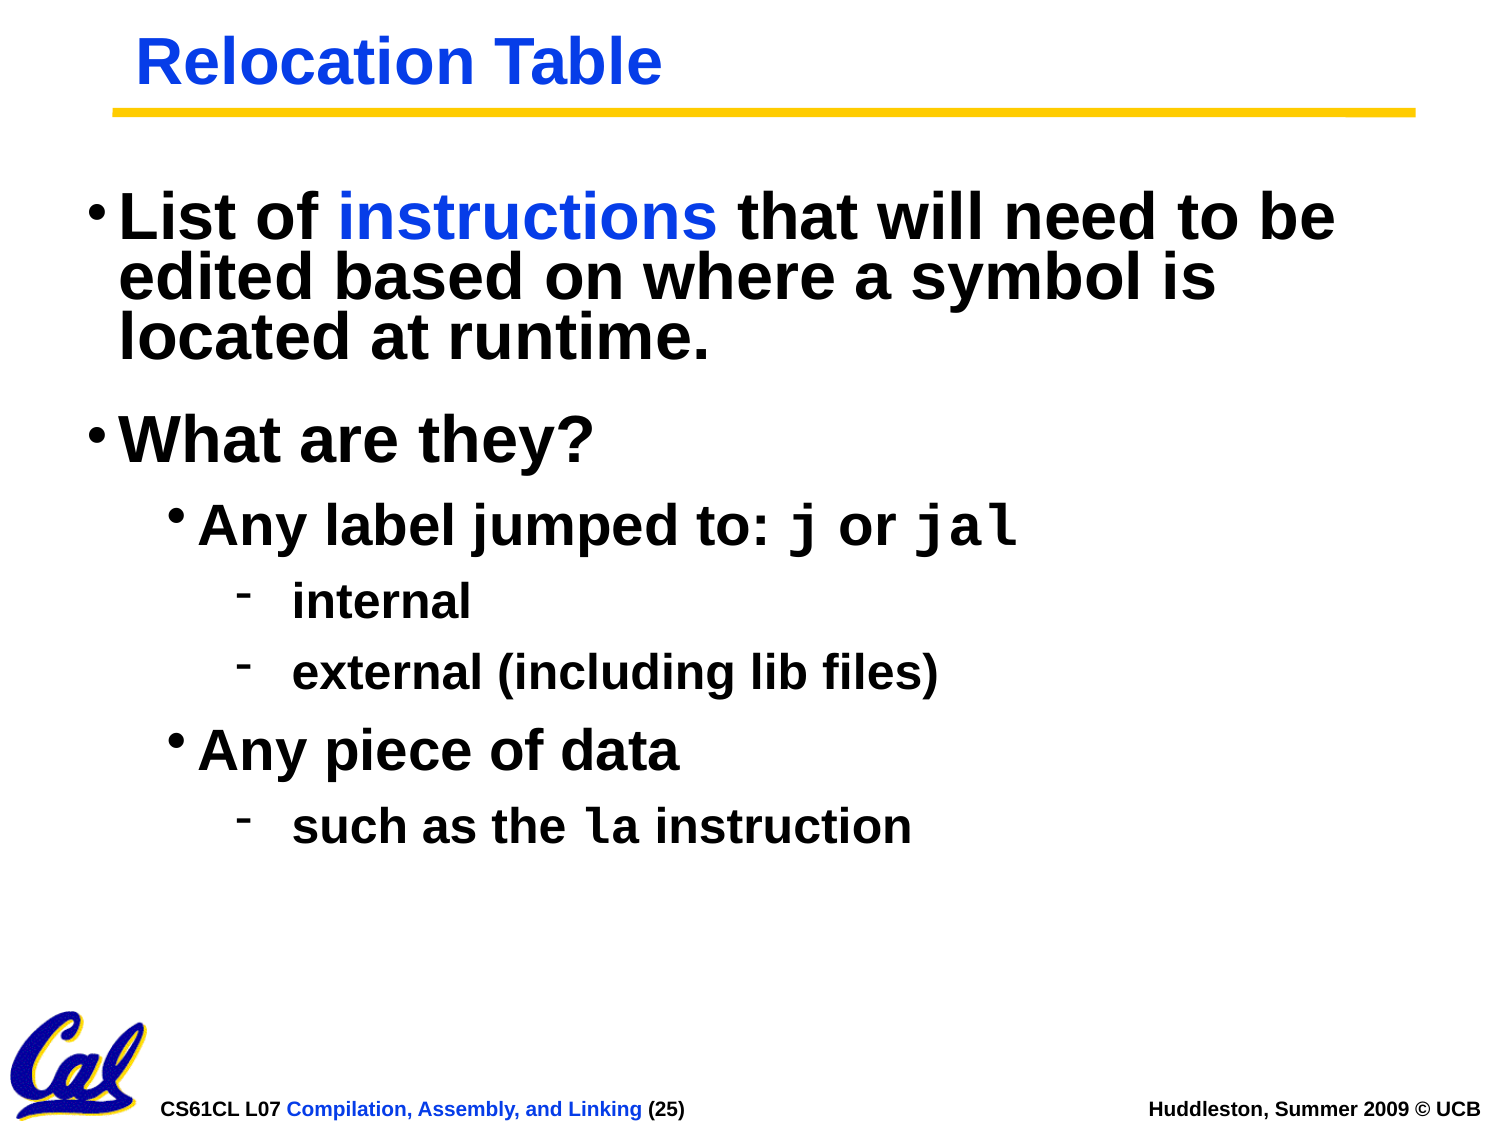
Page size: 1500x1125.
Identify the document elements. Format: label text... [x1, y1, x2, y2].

picture [10, 1011, 150, 1121]
title Relocation Table [124, 24, 1066, 104]
list List of instructions that will need to be edited based on where a symbol is located at runtime. What are they? Any label jumped to: j or jal internal external (including lib files) Any piece of data such as the la instruction [74, 186, 1363, 897]
